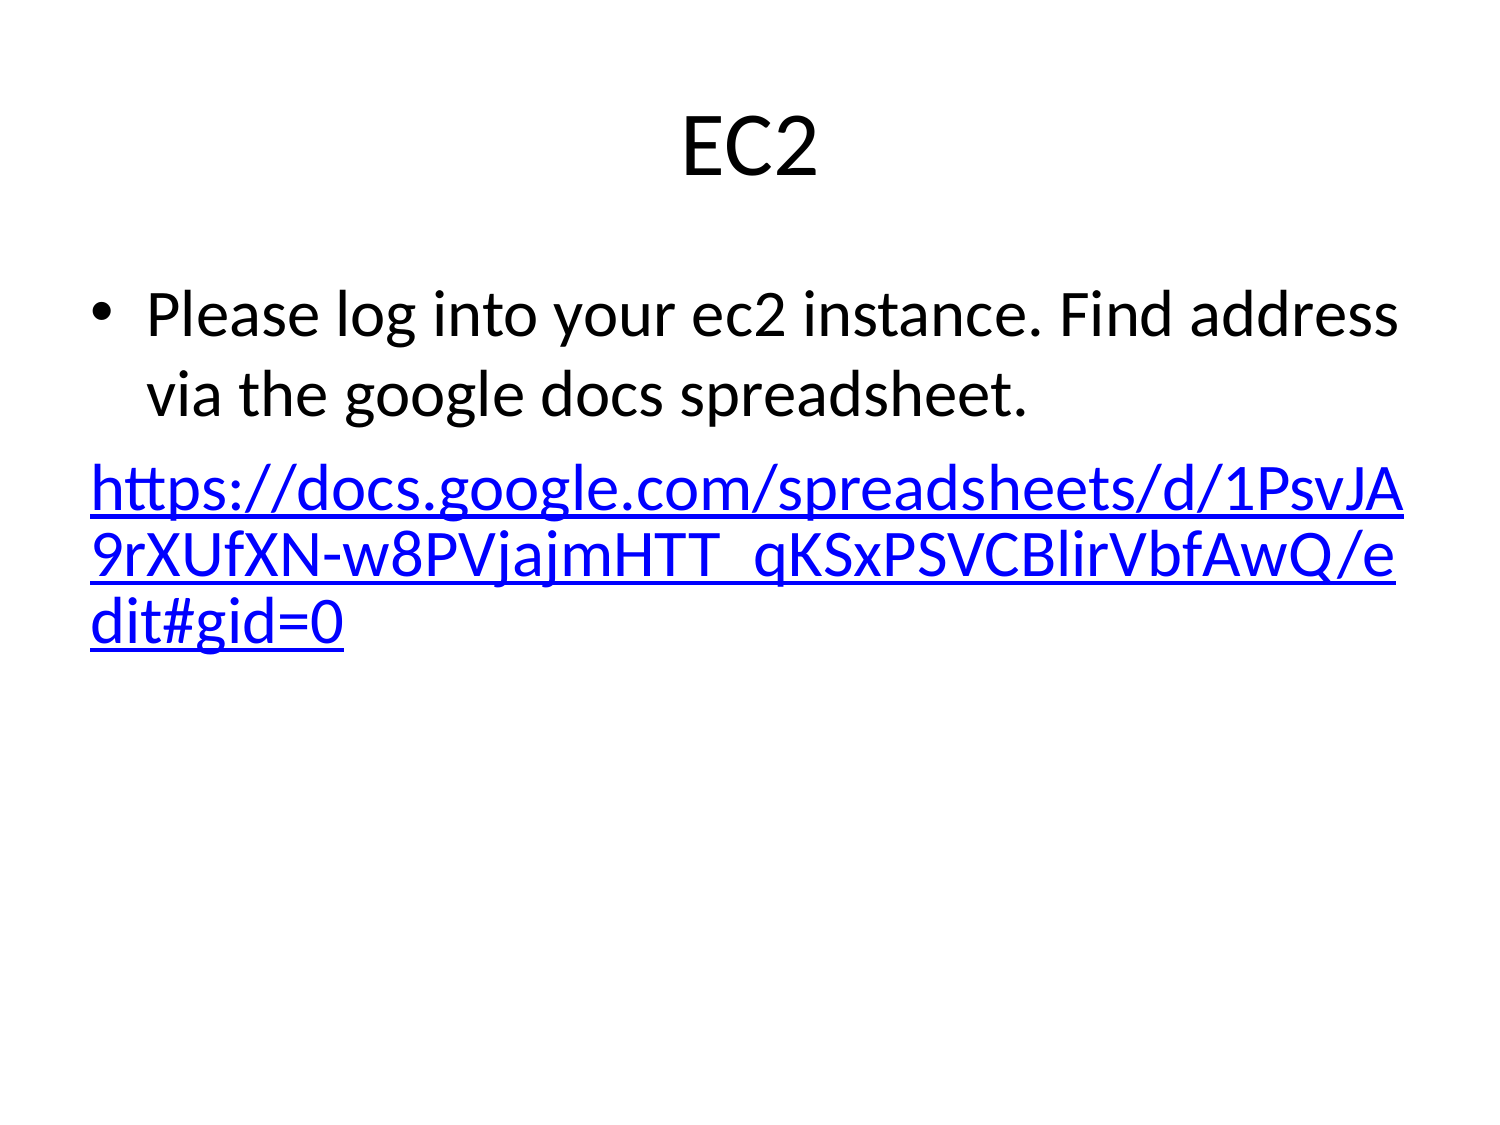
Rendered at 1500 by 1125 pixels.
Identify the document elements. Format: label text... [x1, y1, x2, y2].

list Please log into your ec2 instance. Find address via the google docs spreadsheet. https://docs.google.com/spreadsheets/d/1PsvJA9rXUfXN-w8PVjajmHTT_qKSxPSVCBlirVbfAwQ/edit#gid=0 [75, 262, 1425, 1005]
title EC2 [75, 45, 1425, 233]
